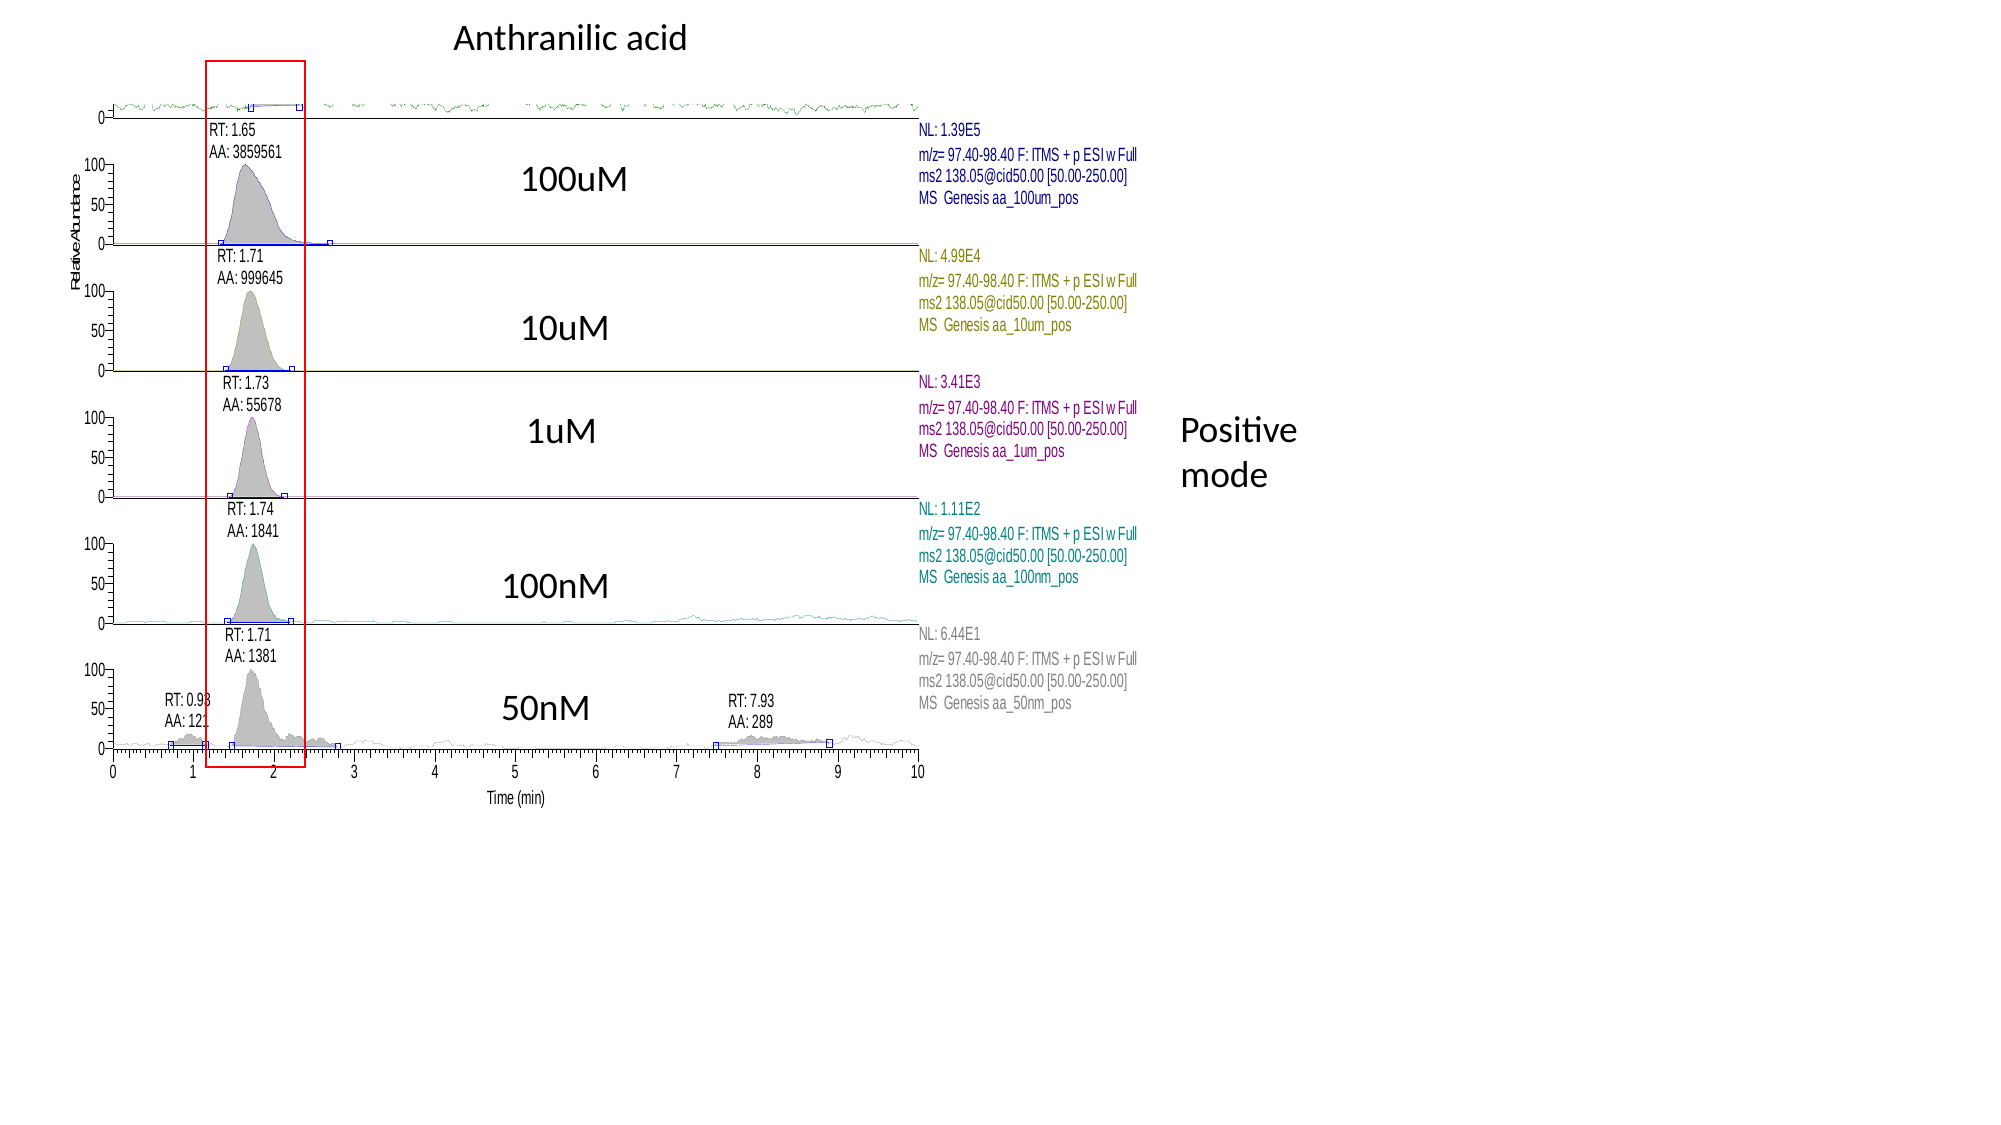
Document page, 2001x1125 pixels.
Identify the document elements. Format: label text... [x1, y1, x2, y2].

text_box Anthranilic acid [438, 5, 725, 65]
text_box Positive mode [1165, 397, 1332, 503]
picture [63, 104, 1144, 817]
text_box [205, 60, 306, 104]
